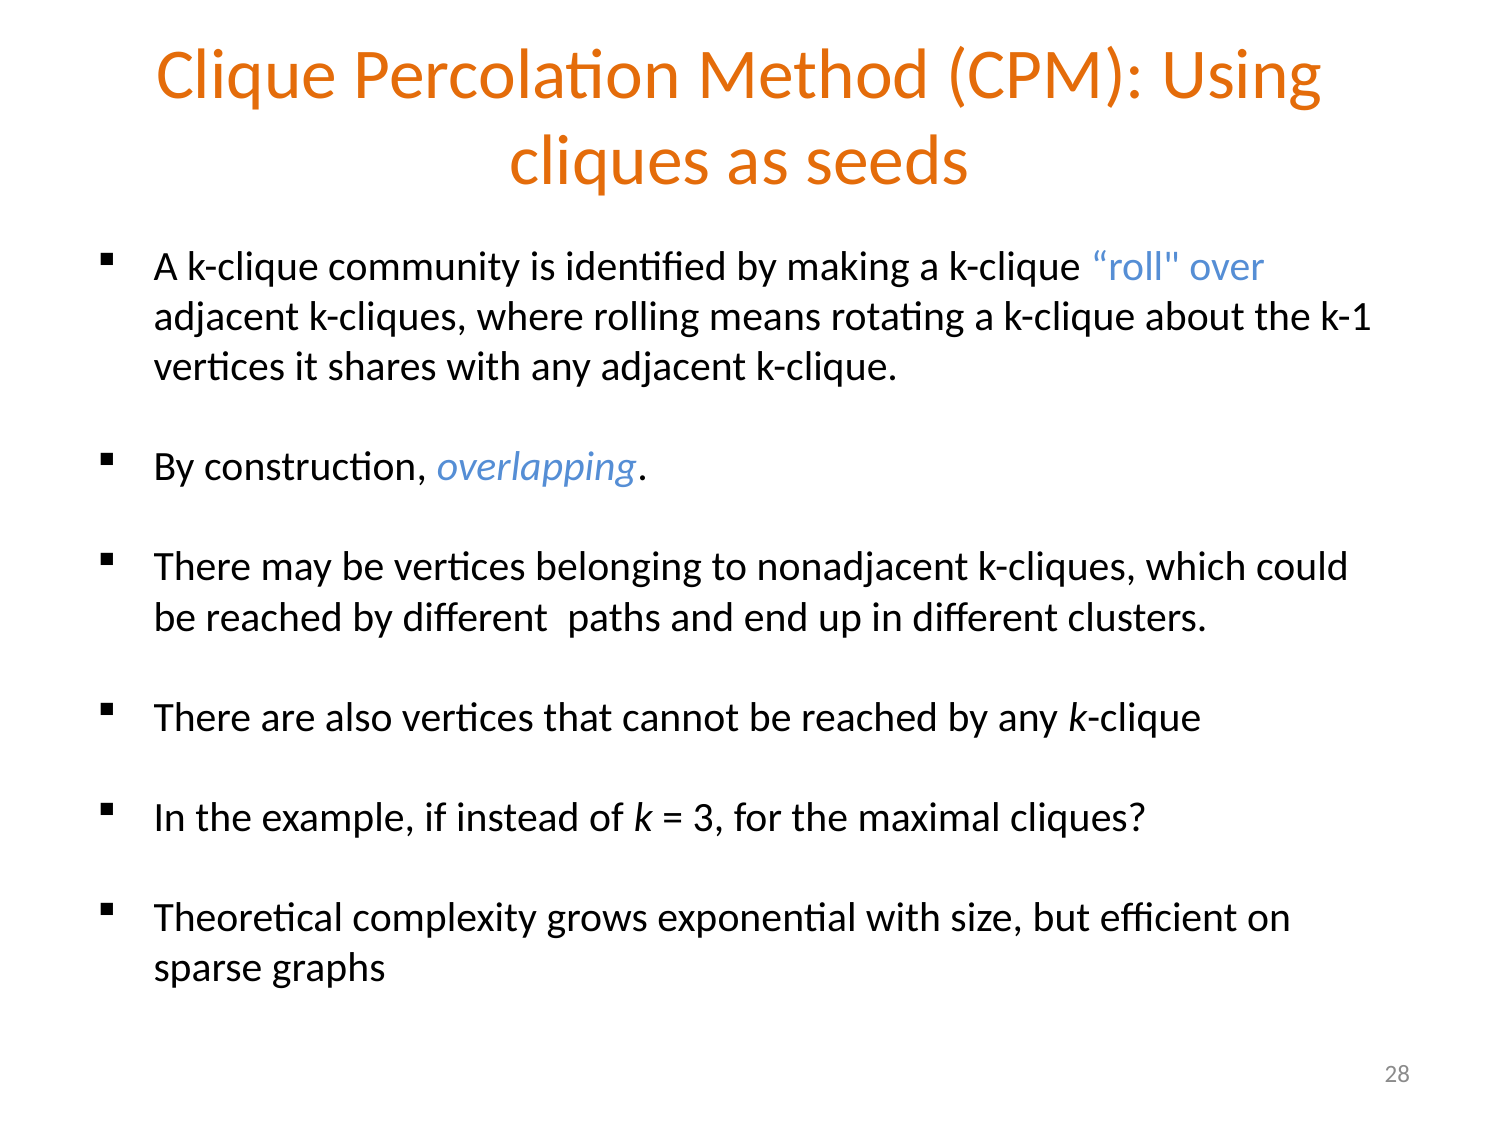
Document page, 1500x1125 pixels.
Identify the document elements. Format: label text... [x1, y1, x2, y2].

slide_number 28 [1074, 1042, 1425, 1103]
text_box A k-clique community is identified by making a k-clique “roll" over adjacent k-cliques, where rolling means rotating a k-clique about the k-1 vertices it shares with any adjacent k-clique. By construction, overlapping. There may be vertices belonging to nonadjacent k-cliques, which could be reached by different paths and end up in different clusters. There are also vertices that cannot be reached by any k-clique In the example, if instead of k = 3, for the maximal cliques? Theoretical complexity grows exponential with size, but efficient on sparse graphs [82, 231, 1398, 997]
text_box Clique Percolation Method (CPM): Using cliques as seeds [64, 19, 1415, 207]
